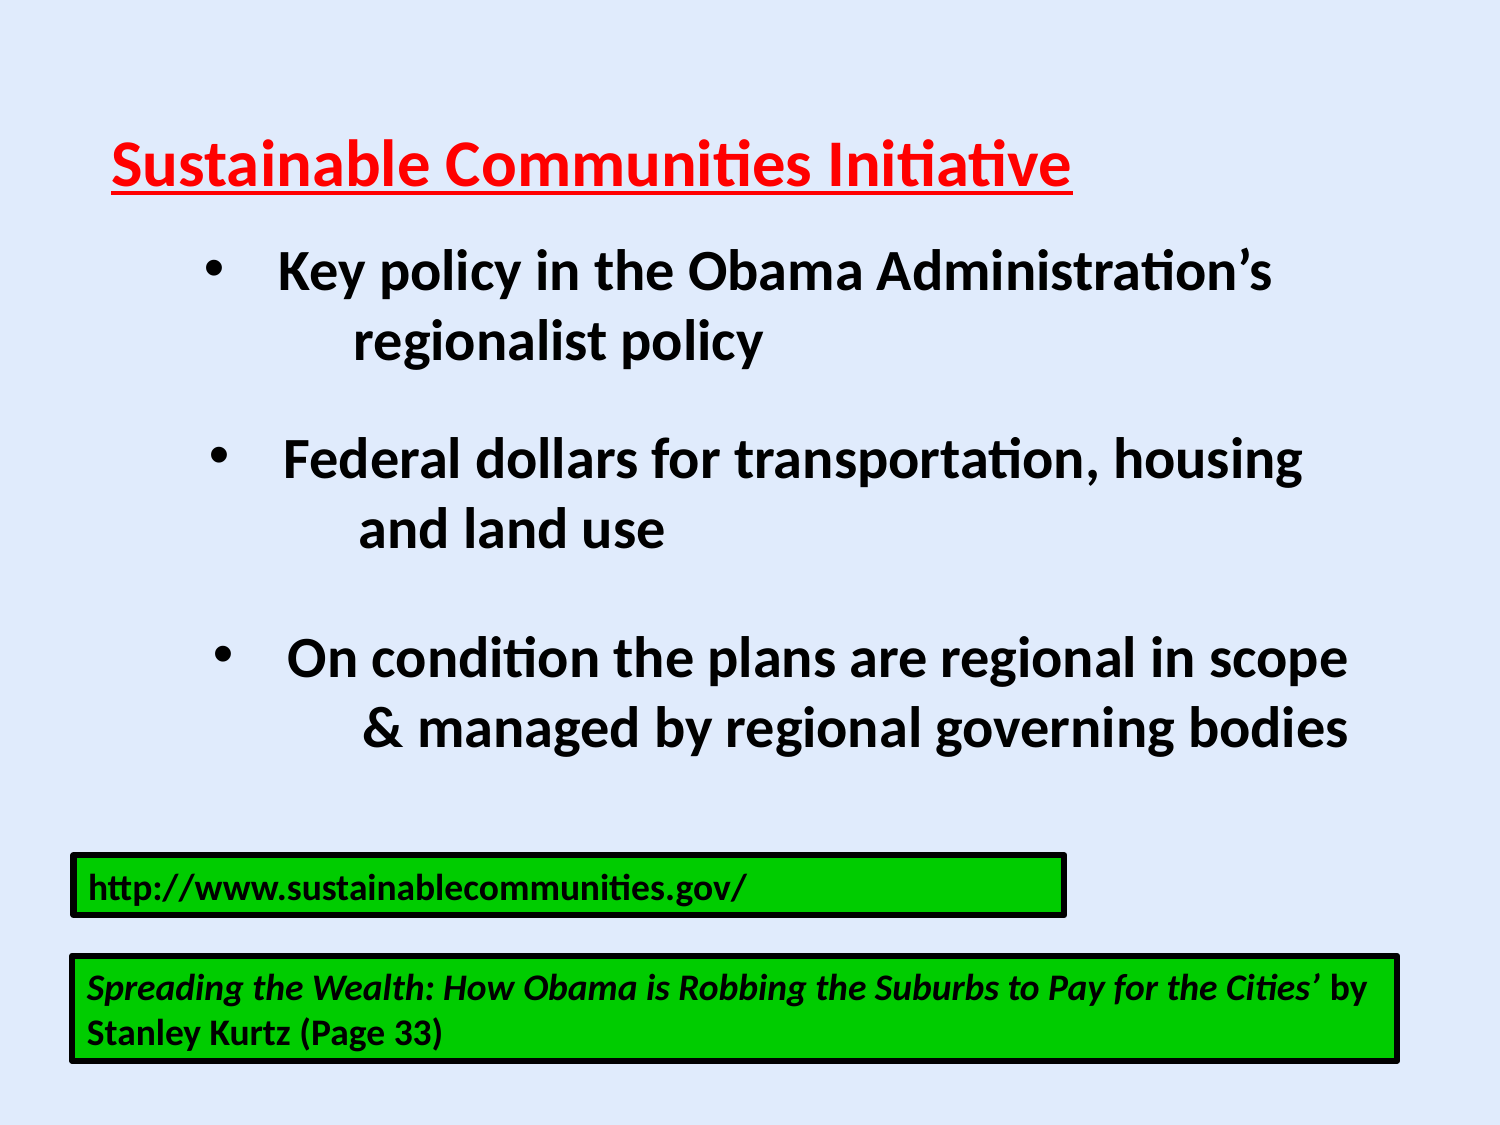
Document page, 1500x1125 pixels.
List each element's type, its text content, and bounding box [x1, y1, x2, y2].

text_box On condition the plans are regional in scope & managed by regional governing bodies [198, 611, 1364, 767]
text_box Key policy in the Obama Administration’s regionalist policy [189, 224, 1288, 380]
text_box Spreading the Wealth: How Obama is Robbing the Suburbs to Pay for the Cities’ by Stanley Kurtz (Page 33) [72, 955, 1398, 1061]
text_box http://www.sustainablecommunities.gov/ [73, 855, 1065, 915]
text_box Federal dollars for transportation, housing and land use [194, 412, 1319, 568]
text_box Sustainable Communities Initiative [96, 112, 1496, 208]
